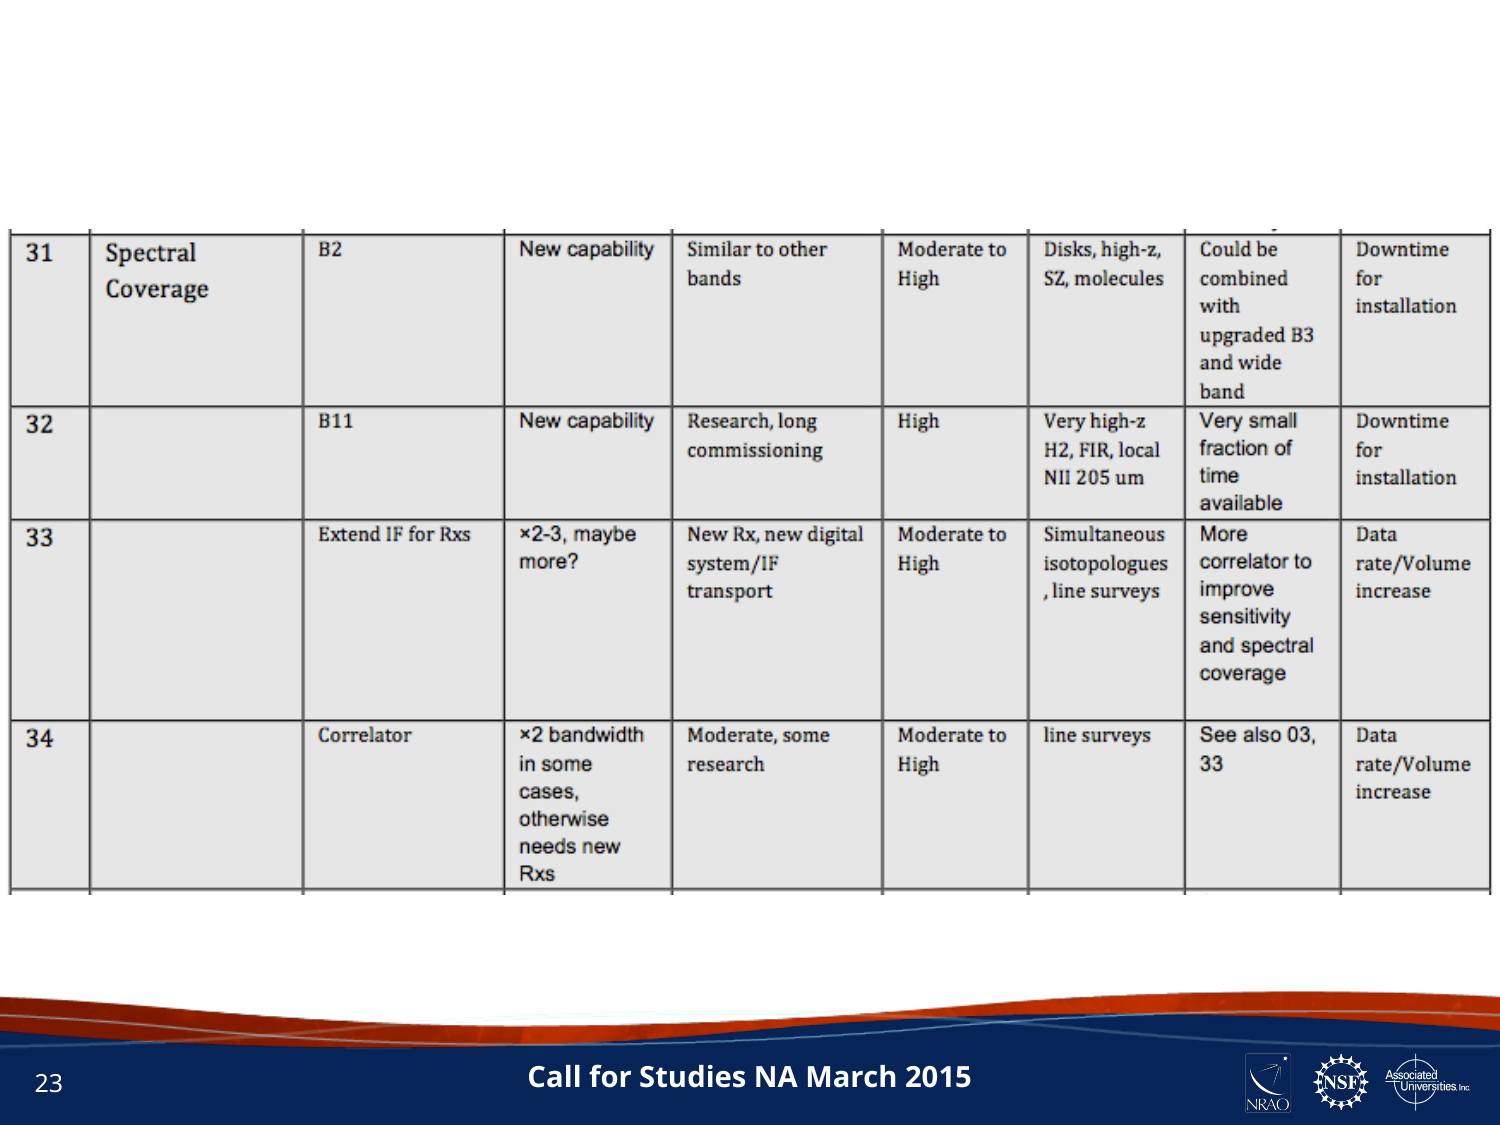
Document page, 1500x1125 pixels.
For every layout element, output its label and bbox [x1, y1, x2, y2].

picture [0, 981, 1500, 1118]
picture [0, 228, 1500, 895]
